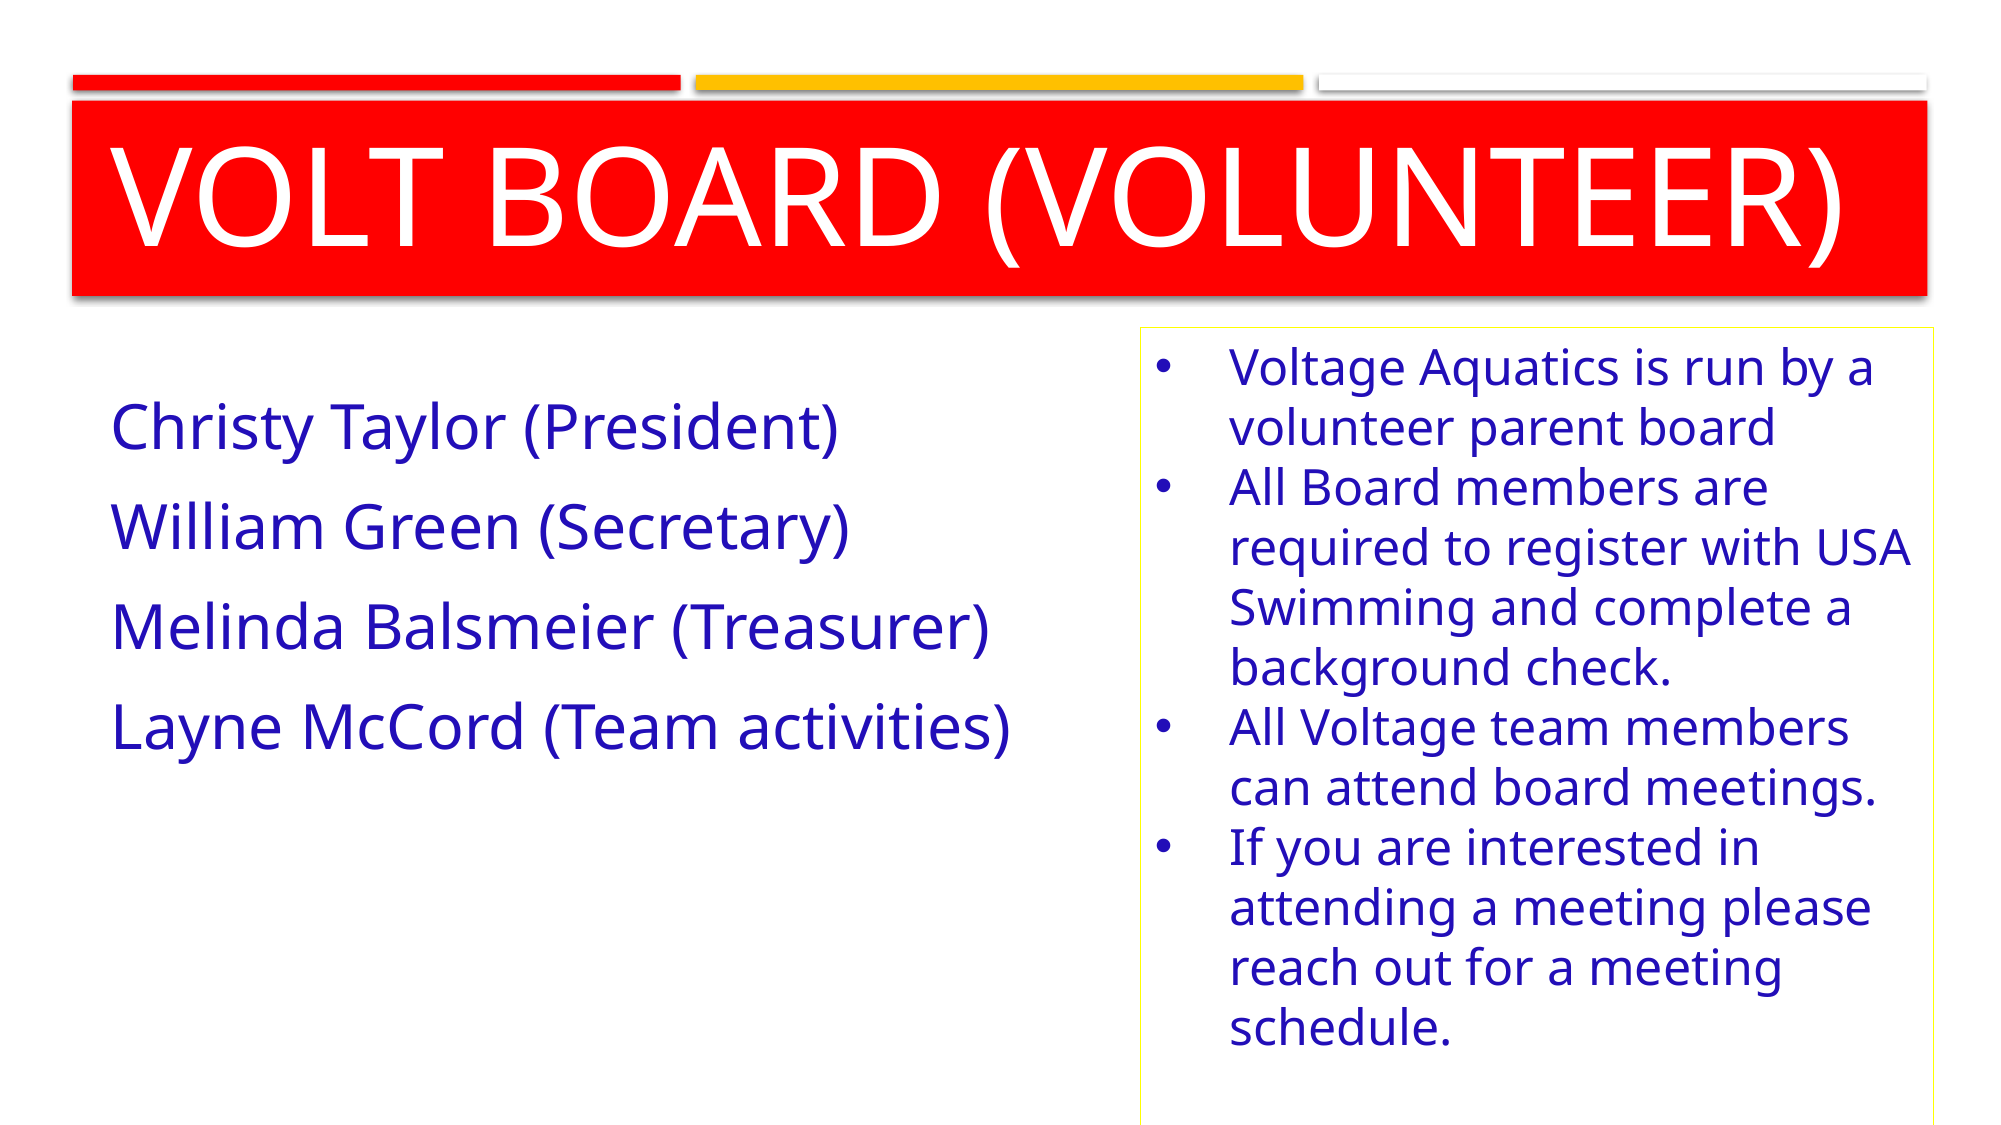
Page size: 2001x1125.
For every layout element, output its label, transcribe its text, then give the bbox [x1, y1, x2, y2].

title Volt board (volunteer) [95, 115, 1905, 282]
text_box Voltage Aquatics is run by a volunteer parent board All Board members are required to register with USA Swimming and complete a background check. All Voltage team members can attend board meetings. If you are interested in attending a meeting please reach out for a meeting schedule. [1140, 327, 1934, 1125]
list Christy Taylor (President) William Green (Secretary) Melinda Balsmeier (Treasurer) Layne McCord (Team activities) [95, 361, 1037, 1100]
